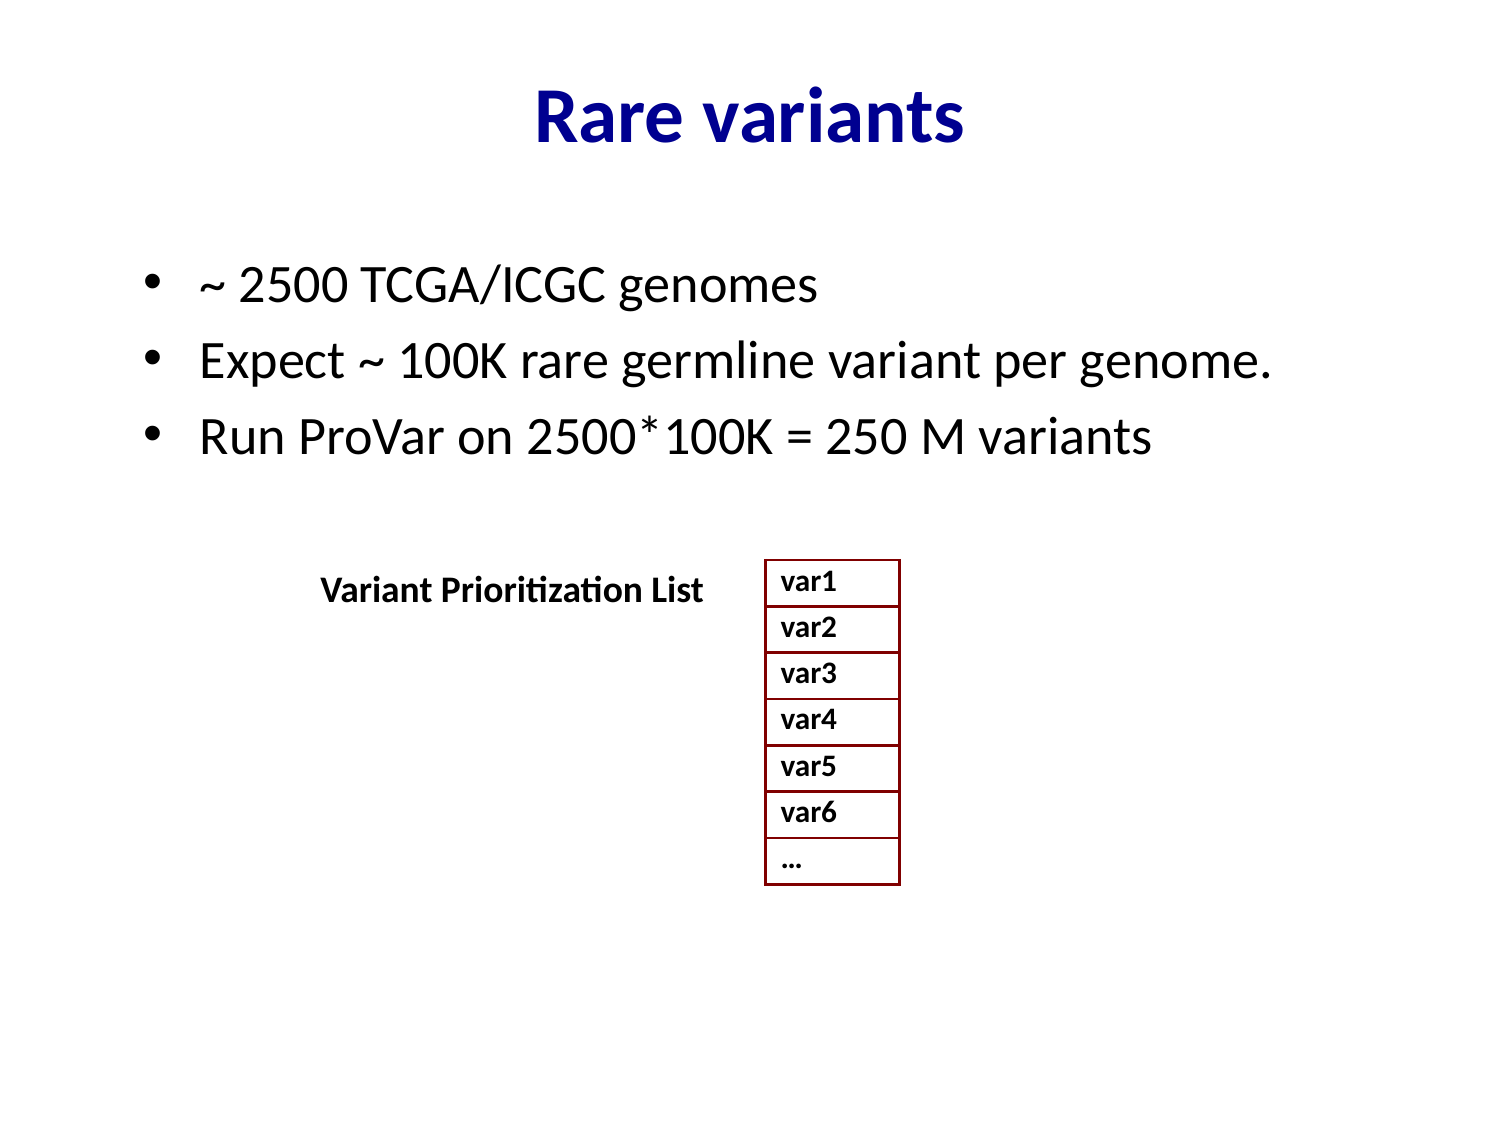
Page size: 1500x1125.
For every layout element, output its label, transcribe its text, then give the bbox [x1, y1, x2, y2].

title Rare variants [75, 45, 1425, 176]
table_header var1 [767, 561, 898, 605]
list ~ 2500 TCGA/ICGC genomes Expect ~ 100K rare germline variant per genome. Run ProVar on 2500*100K = 250 M variants [128, 240, 1425, 1043]
table_cell var5 [767, 747, 898, 790]
table_cell var3 [767, 654, 898, 698]
table_cell var6 [767, 793, 898, 837]
table_cell … [767, 839, 898, 883]
table_cell var2 [767, 608, 898, 651]
text_box Variant Prioritization List [305, 557, 734, 618]
table_cell var4 [767, 700, 898, 744]
